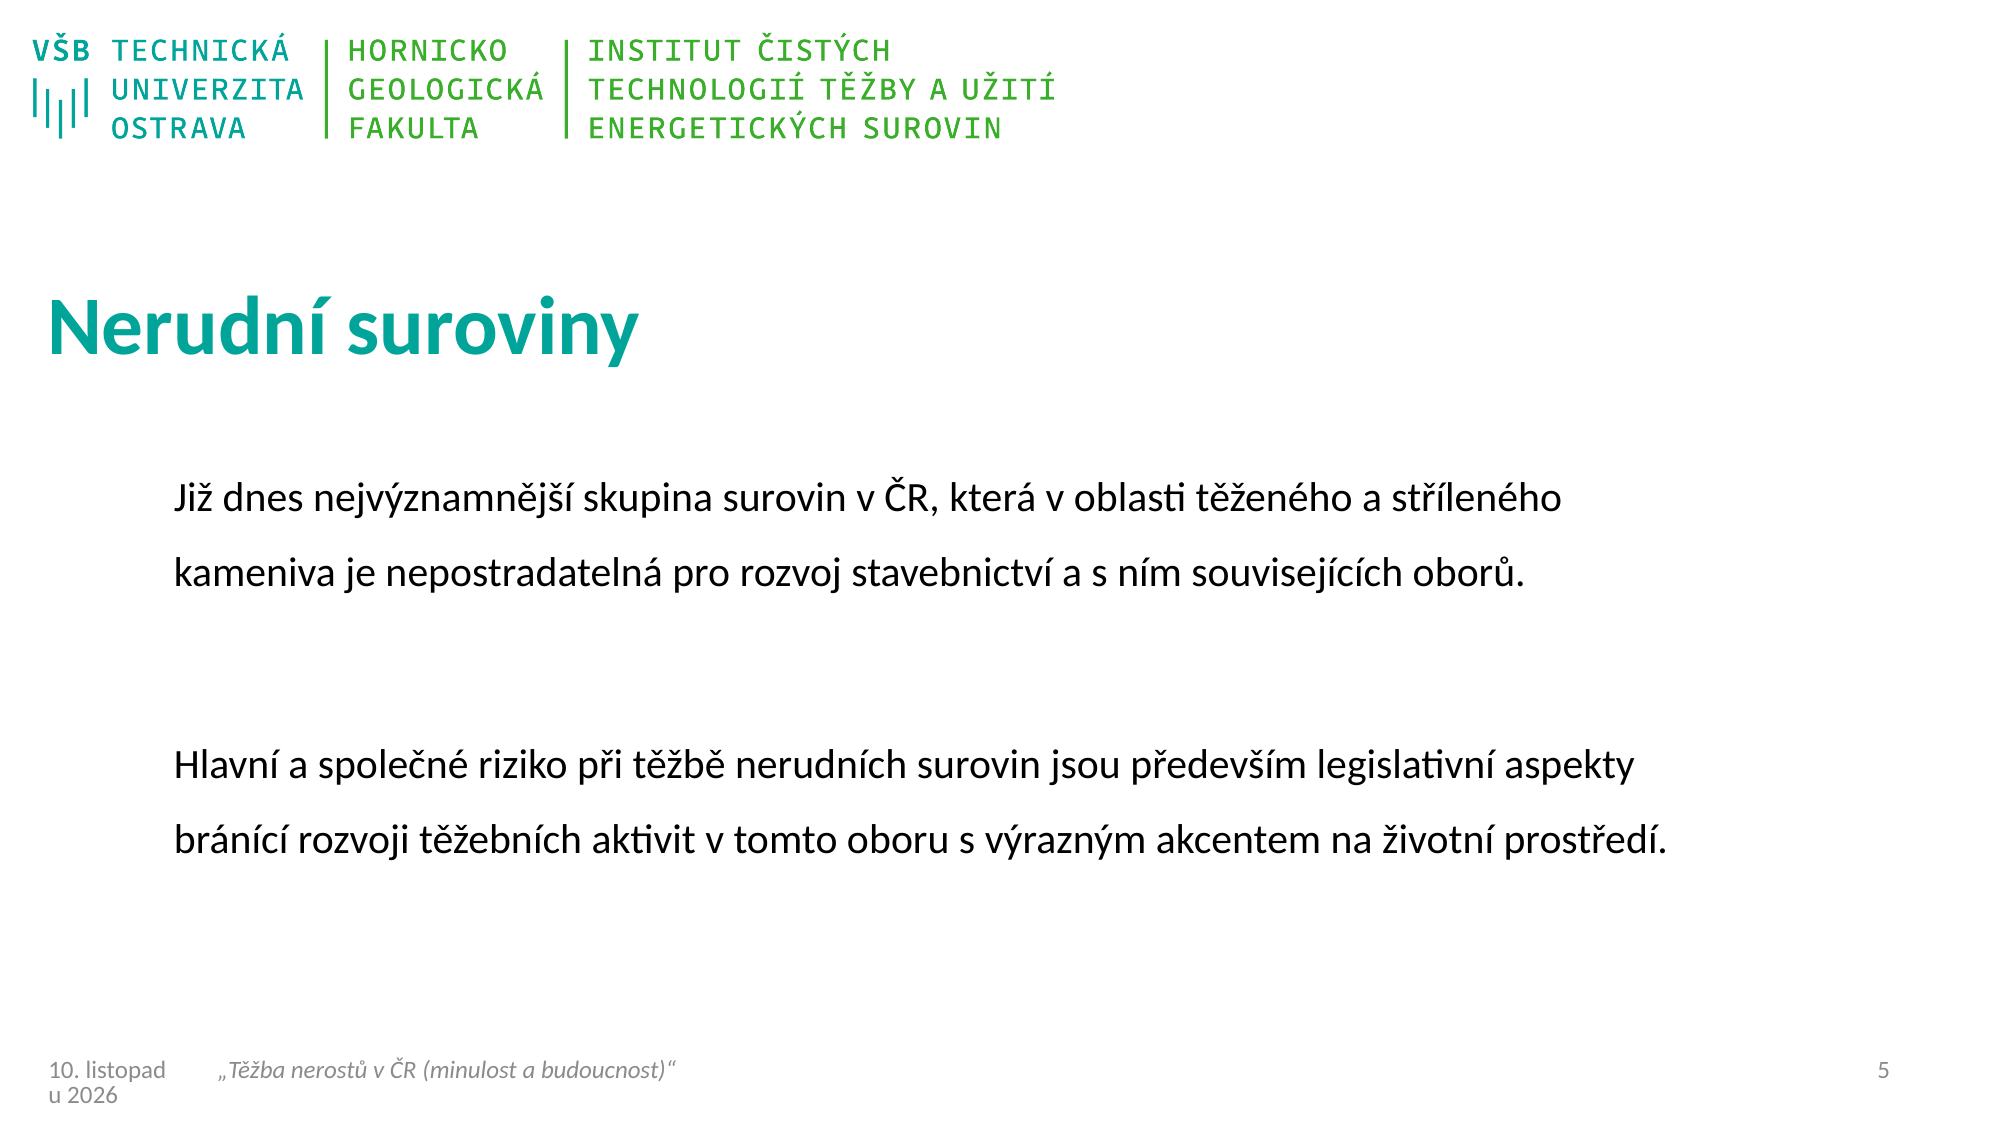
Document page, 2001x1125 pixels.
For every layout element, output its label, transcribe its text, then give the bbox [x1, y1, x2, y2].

list Již dnes nejvýznamnější skupina surovin v ČR, která v oblasti těženého a stříleného kameniva je nepostradatelná pro rozvoj stavebnictví a s ním souvisejících oborů. Hlavní a společné riziko při těžbě nerudních surovin jsou především legislativní aspekty bránící rozvoji těžebních aktivit v tomto oboru s výrazným akcentem na životní prostředí. [158, 366, 1729, 1018]
slide_number 4 [1862, 1042, 1963, 1094]
picture [32, 32, 1054, 139]
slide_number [33, 1042, 186, 1094]
footer „Těžba nerostů v ČR (minulost a budoucnost)“ [202, 1042, 1833, 1094]
title Nerudní suroviny [32, 213, 1968, 381]
